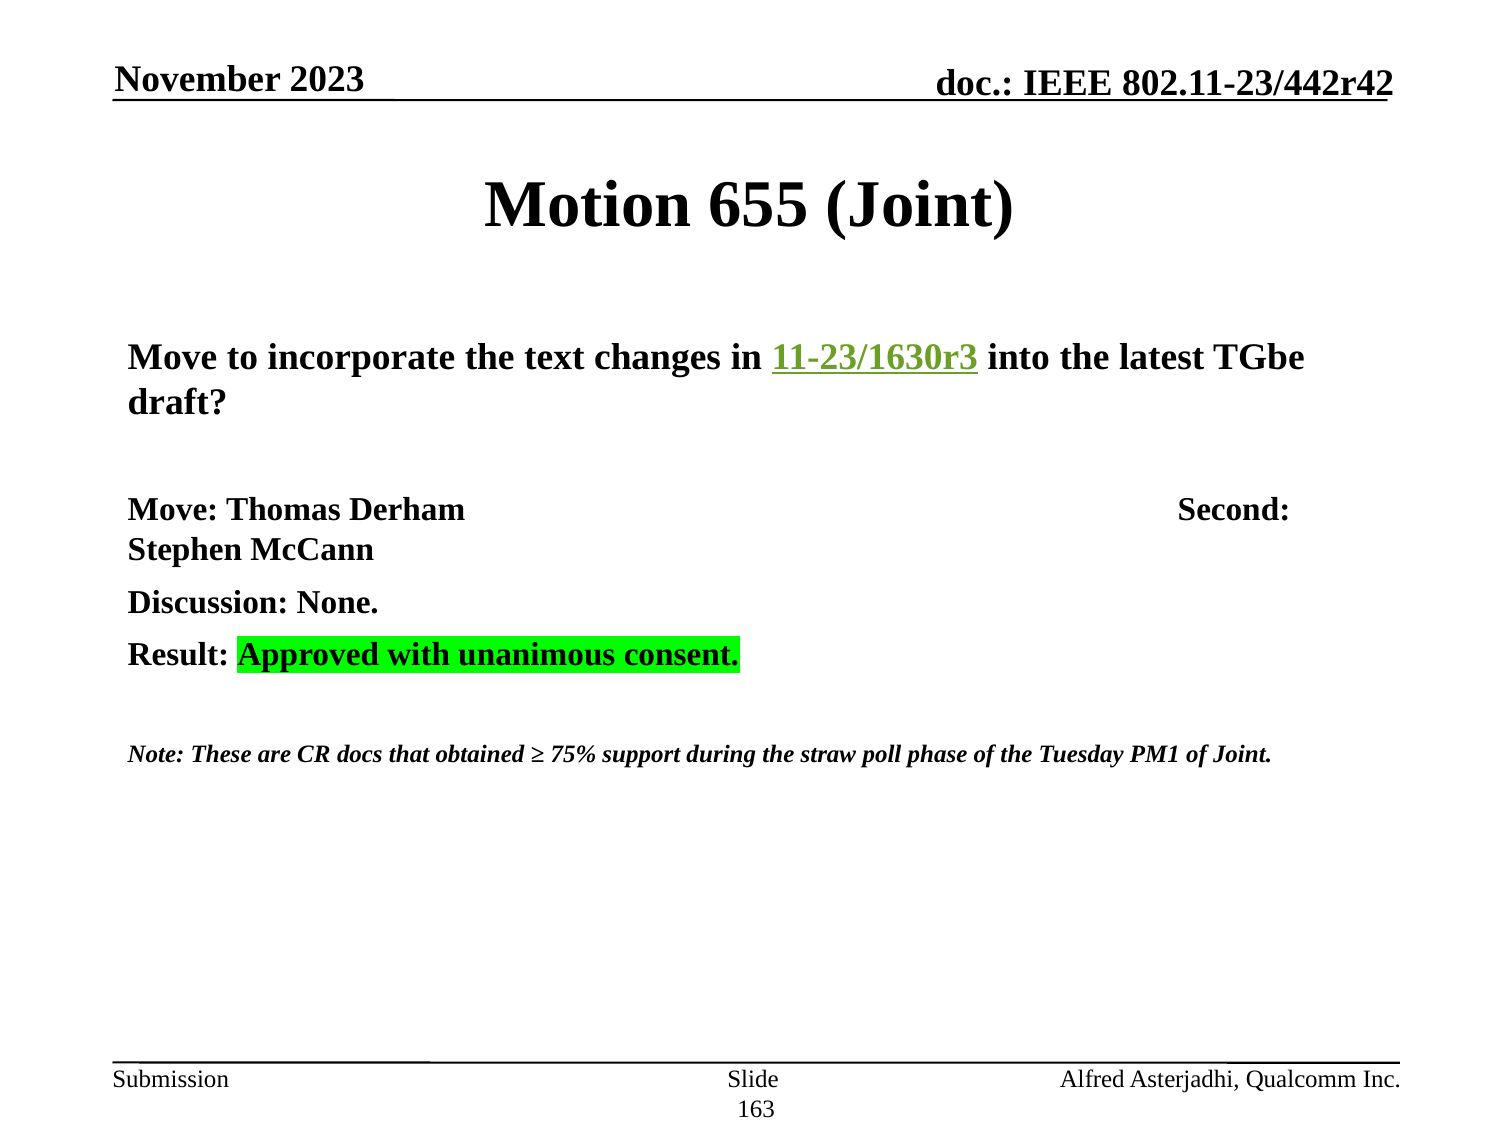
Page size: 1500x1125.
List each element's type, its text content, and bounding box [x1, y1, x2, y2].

title Motion 655 (Joint) [112, 112, 1388, 288]
footer Alfred Asterjadhi, Qualcomm Inc. [878, 1061, 1402, 1093]
list Move to incorporate the text changes in 11-23/1630r3 into the latest TGbe draft? Move: Thomas Derham Second: Stephen McCann Discussion: None. Result: Approved with unanimous consent. Note: These are CR docs that obtained ≥ 75% support during the straw poll phase of the Tuesday PM1 of Joint. [112, 324, 1388, 1063]
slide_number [114, 54, 423, 100]
slide_number Slide 163 [712, 1061, 800, 1123]
